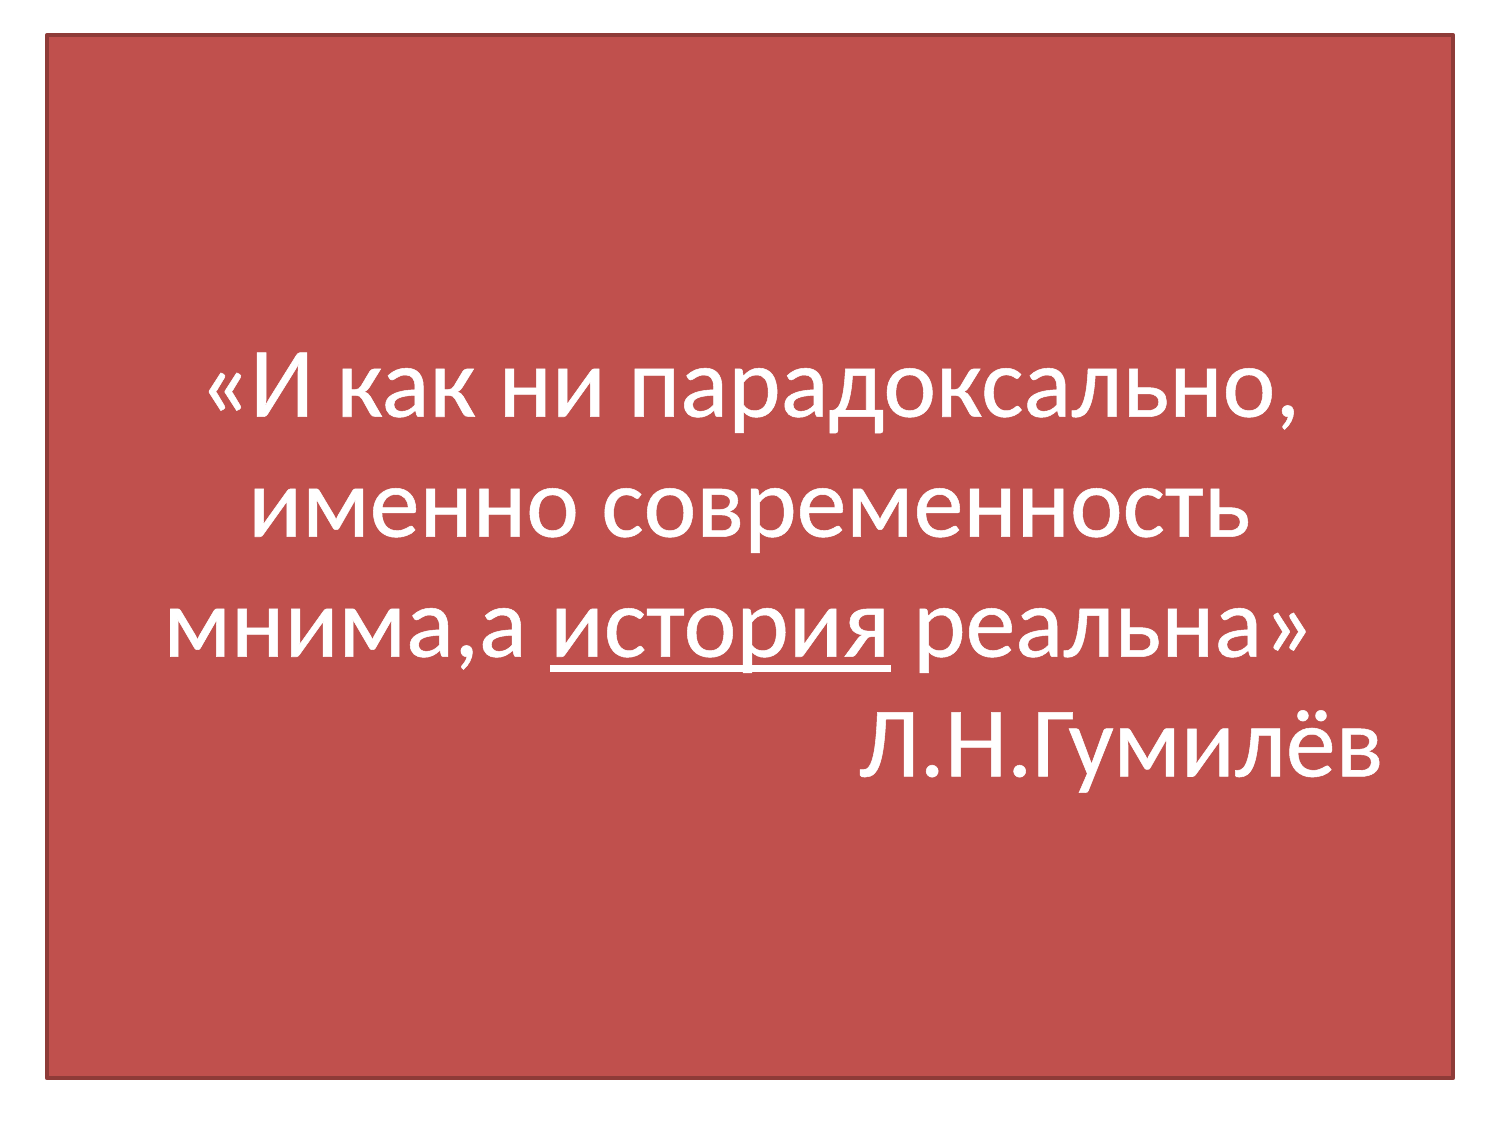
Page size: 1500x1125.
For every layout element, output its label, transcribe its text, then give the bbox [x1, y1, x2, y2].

list [762, 350, 1500, 1050]
title «И как ни парадоксально, именно современность мнима,а история реальна» Л.Н.Гумилёв [45, 33, 1455, 1080]
